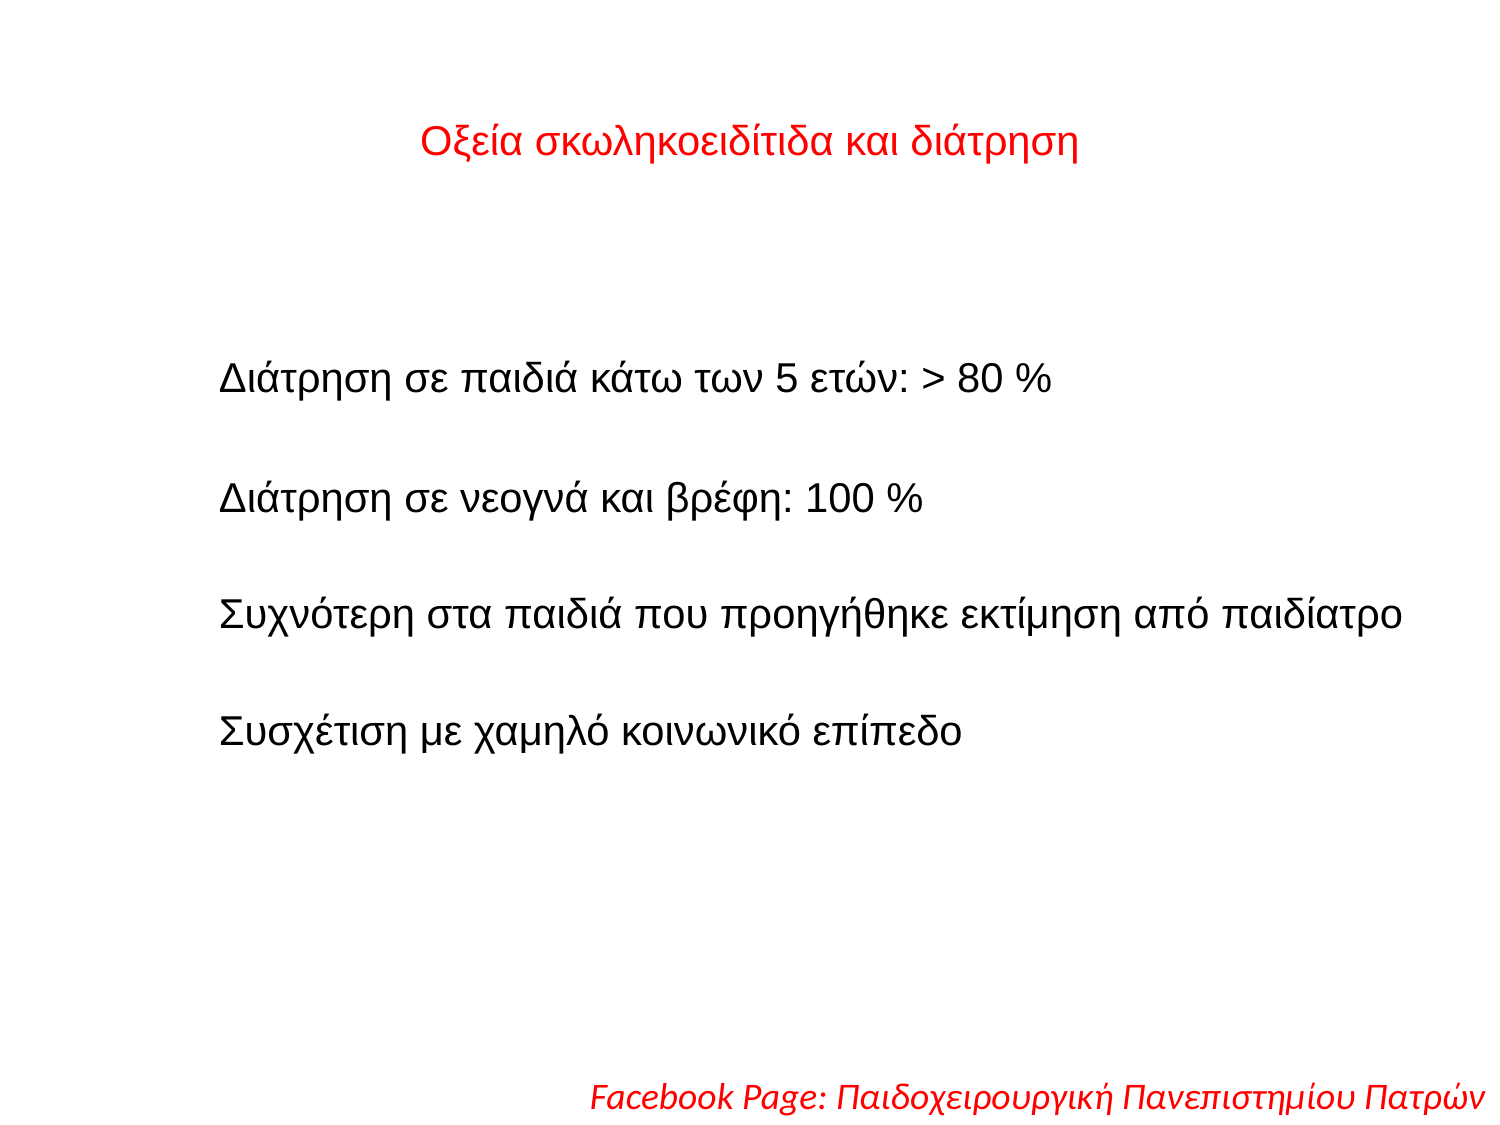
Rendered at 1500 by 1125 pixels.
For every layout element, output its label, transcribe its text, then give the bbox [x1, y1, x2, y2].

title Οξεία σκωληκοειδίτιδα και διάτρηση [75, 45, 1425, 233]
list Διάτρηση σε παιδιά κάτω των 5 ετών: > 80 % Διάτρηση σε νεογνά και βρέφη: 100 % Συχνότερη στα παιδιά που προηγήθηκε εκτίμηση από παιδίατρο Συσχέτιση με χαμηλό κοινωνικό επίπεδο [147, 326, 1423, 1077]
text_box Facebook Page: Παιδοχειρουργική Πανεπιστημίου Πατρών [374, 1064, 1500, 1125]
